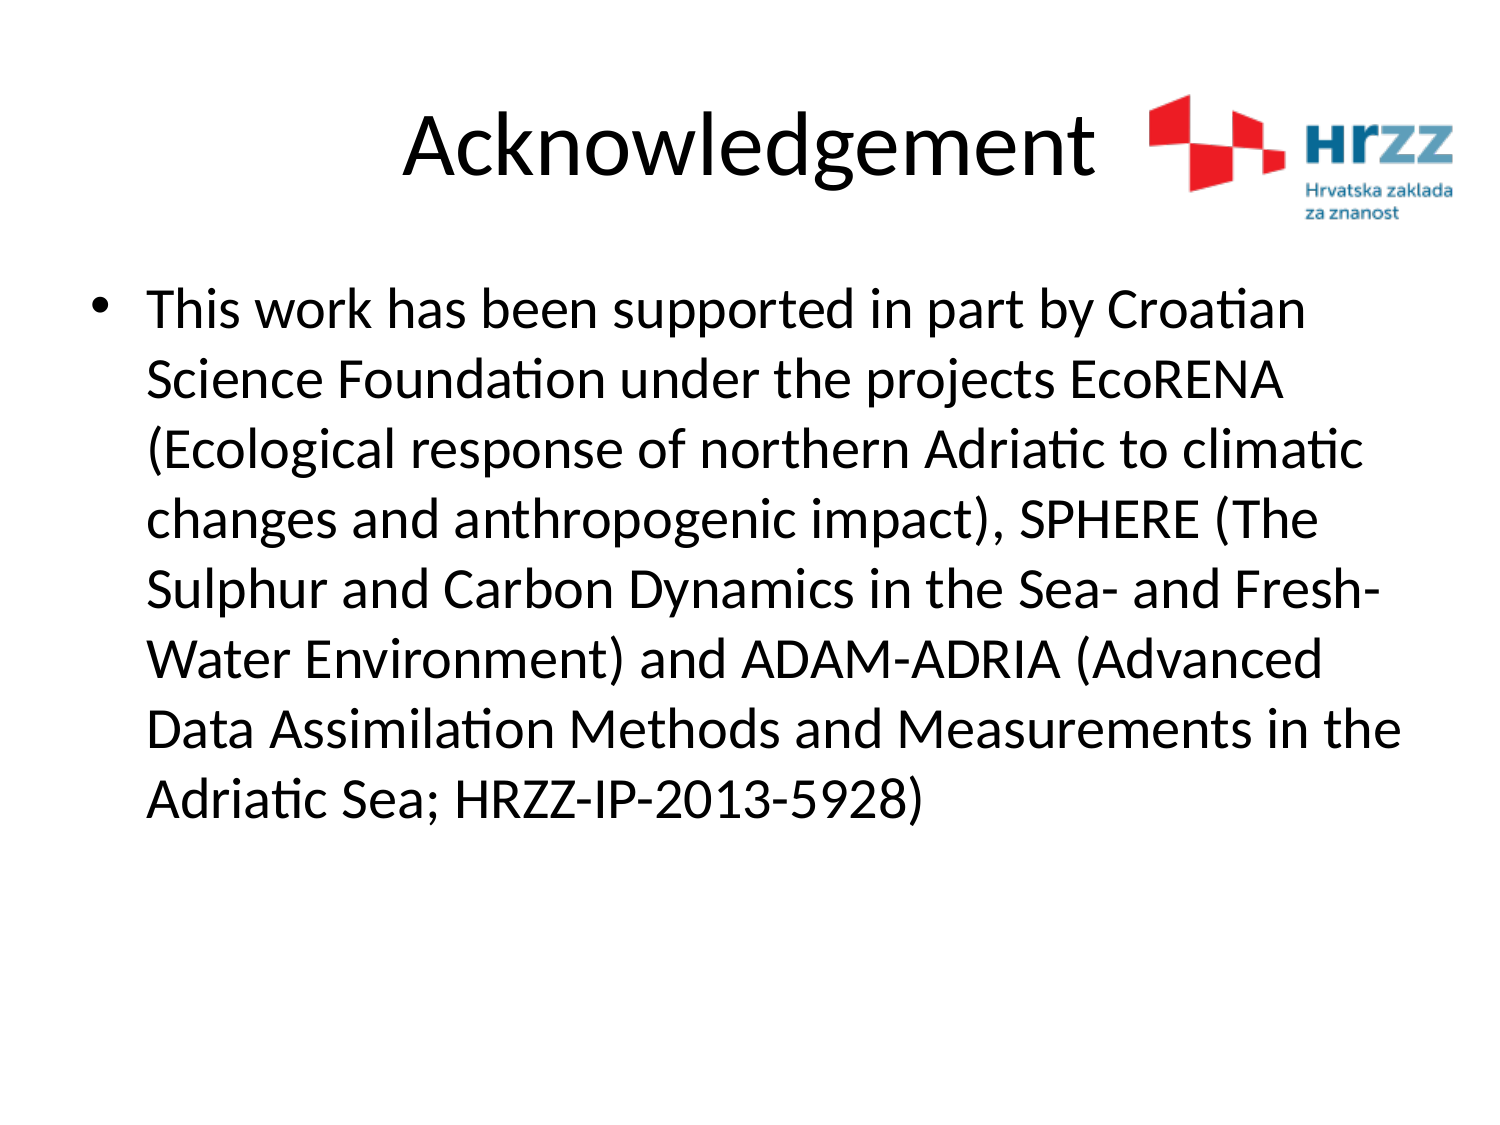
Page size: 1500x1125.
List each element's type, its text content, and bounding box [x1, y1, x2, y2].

list This work has been supported in part by Croatian Science Foundation under the projects EcoRENA (Ecological response of northern Adriatic to climatic changes and anthropogenic impact), SPHERE (The Sulphur and Carbon Dynamics in the Sea- and Fresh-Water Environment) and ADAM-ADRIA (Advanced Data Assimilation Methods and Measurements in the Adriatic Sea; HRZZ-IP-2013-5928) [75, 262, 1425, 1005]
picture [1148, 93, 1454, 221]
title Acknowledgement [75, 45, 1425, 233]
